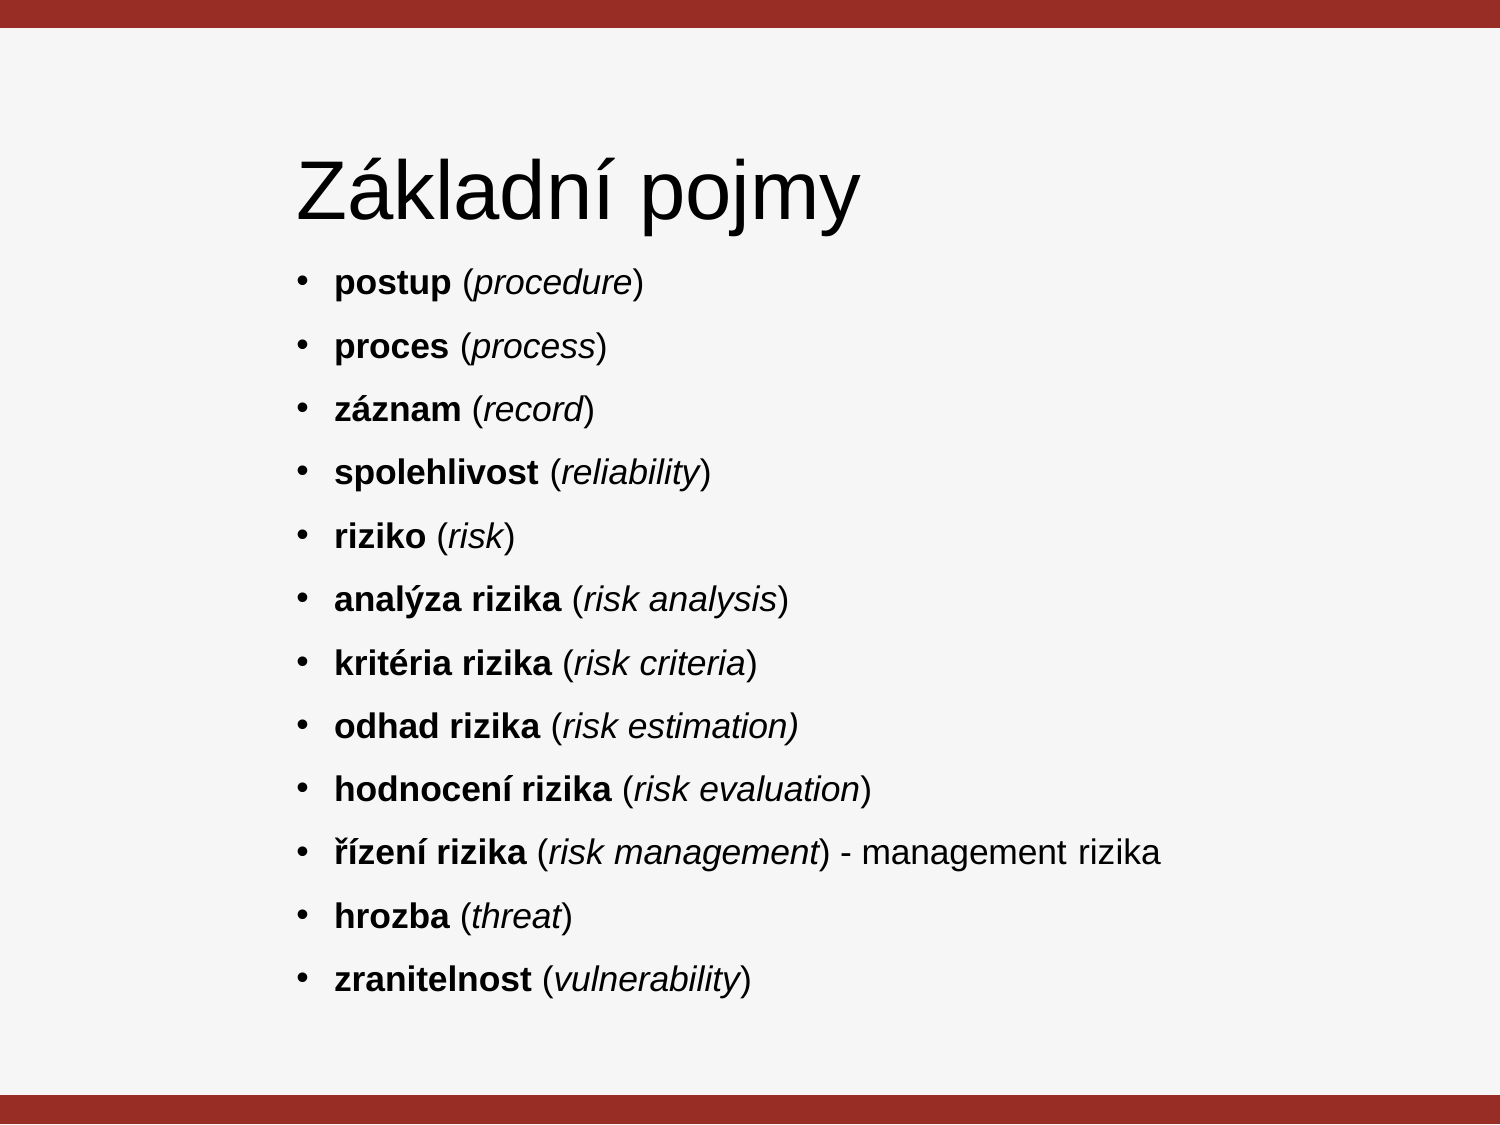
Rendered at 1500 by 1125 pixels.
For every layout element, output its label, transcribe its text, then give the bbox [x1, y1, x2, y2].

text_box Základní pojmy [294, 133, 865, 236]
text_box postup (procedure) proces (process) záznam (record) spolehlivost (reliability) riziko (risk) analýza rizika (risk analysis) kritéria rizika (risk criteria) odhad rizika (risk estimation) hodnocení rizika (risk evaluation) řízení rizika (risk management) - management rizika hrozba (threat) zranitelnost (vulnerability) [294, 236, 1167, 999]
